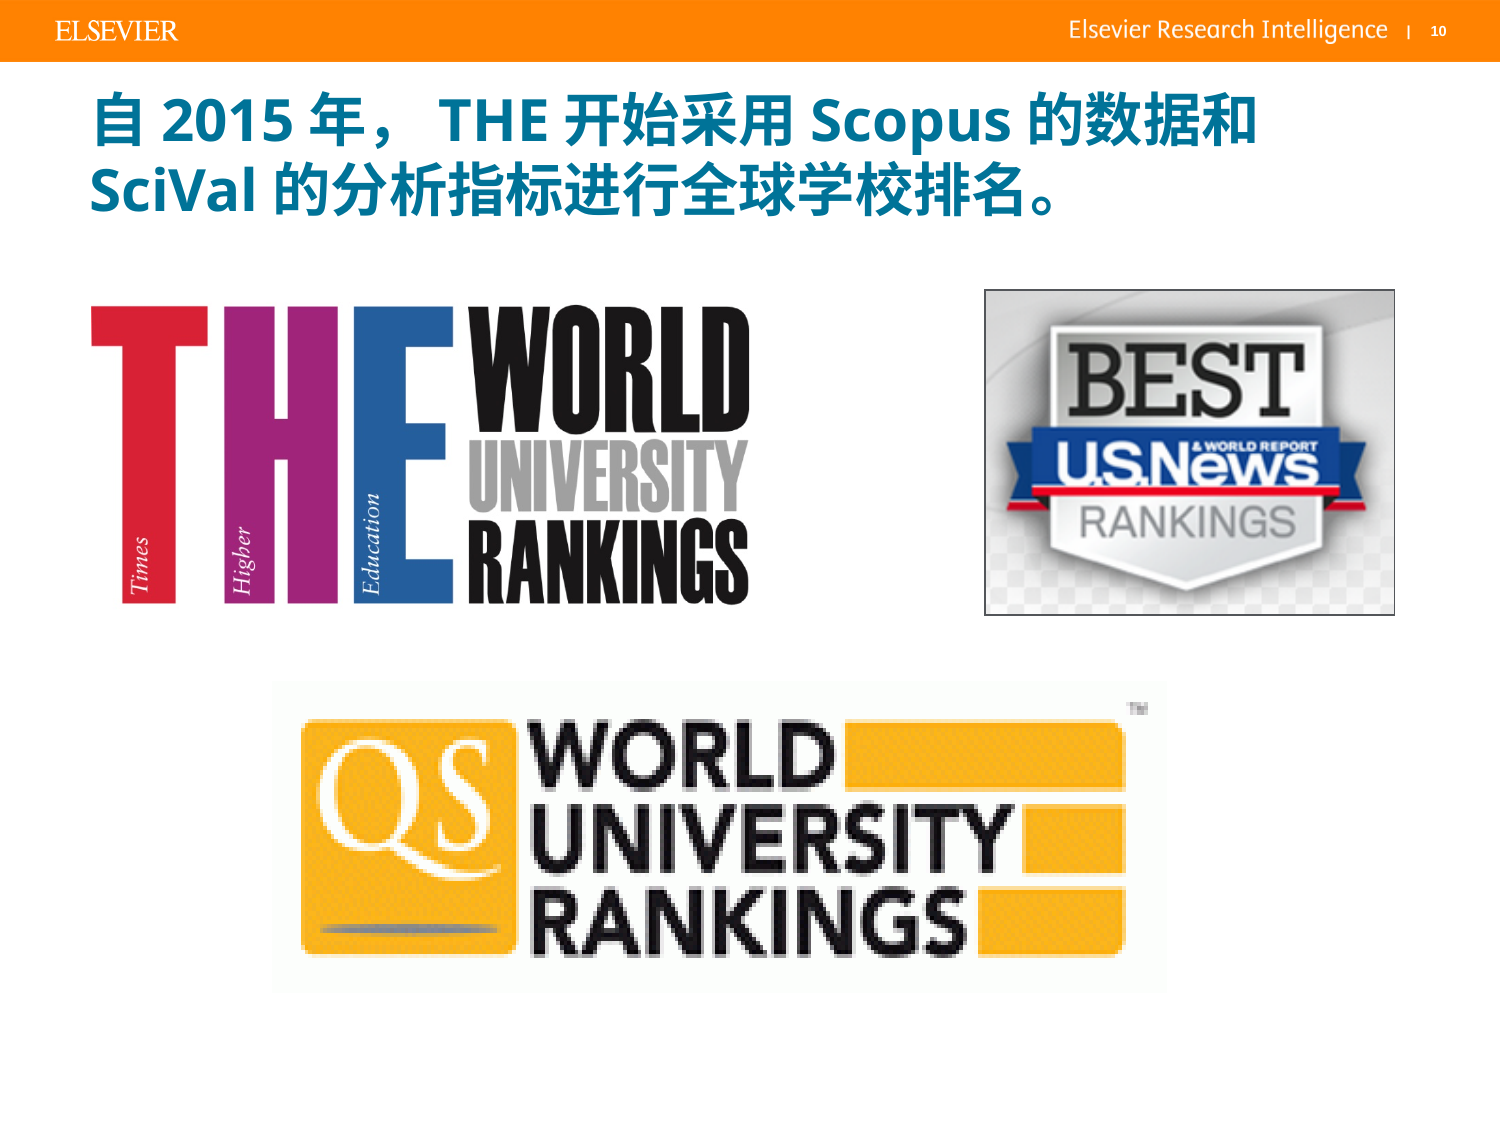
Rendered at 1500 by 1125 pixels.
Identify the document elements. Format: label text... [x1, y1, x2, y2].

picture [272, 681, 1168, 993]
picture [985, 290, 1394, 615]
text_box 自2015年，THE开始采用Scopus的数据和SciVal的分析指标进行全球学校排名。 [74, 100, 1426, 206]
picture [91, 291, 751, 615]
picture [0, 0, 1500, 62]
